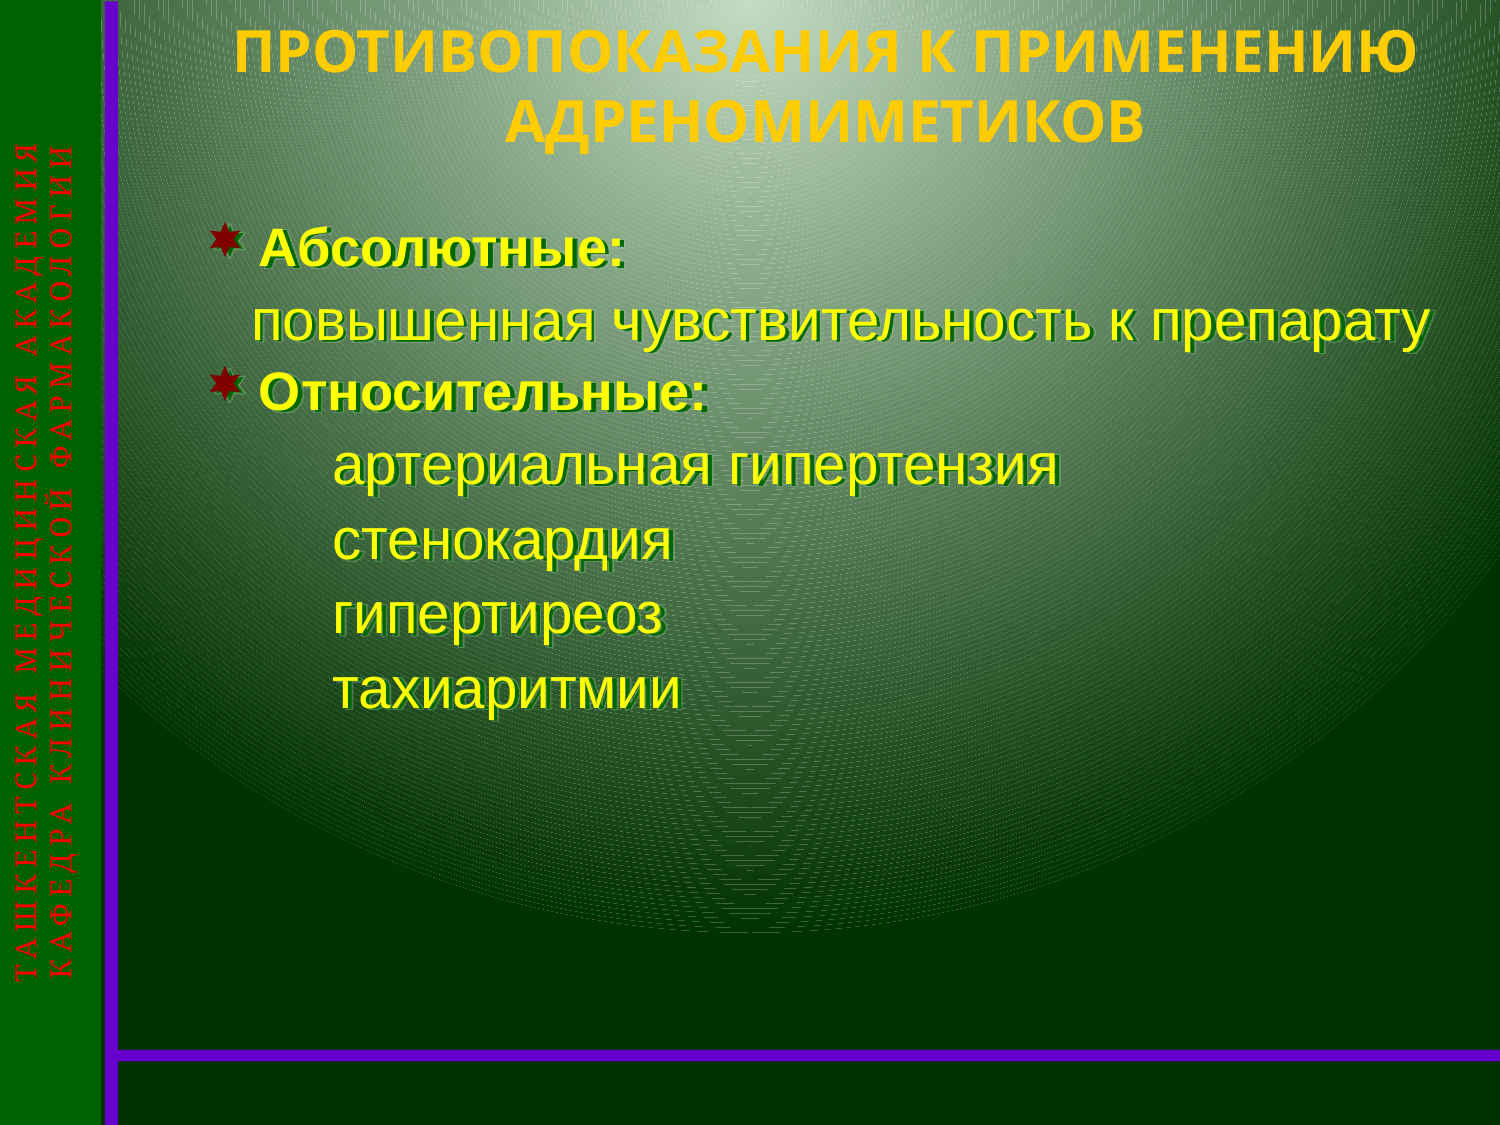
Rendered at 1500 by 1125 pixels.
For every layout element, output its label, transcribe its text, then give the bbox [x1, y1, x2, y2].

title ПРОТИВОПОКАЗАНИЯ К ПРИМЕНЕНИЮ АДРЕНОМИМЕТИКОВ [181, 21, 1470, 148]
list Абсолютные: повышенная чувствительность к препарату Относительные: артериальная гипертензия стенокардия гипертиреоз тахиаритмии [187, 212, 1463, 1026]
text_box ТАШКЕНТСКАЯ МЕДИЦИНСКАЯ АКАДЕМИЯ КАФЕДРА КЛИНИЧЕСКОЙ ФАРМАКОЛОГИИ [0, 0, 101, 1125]
